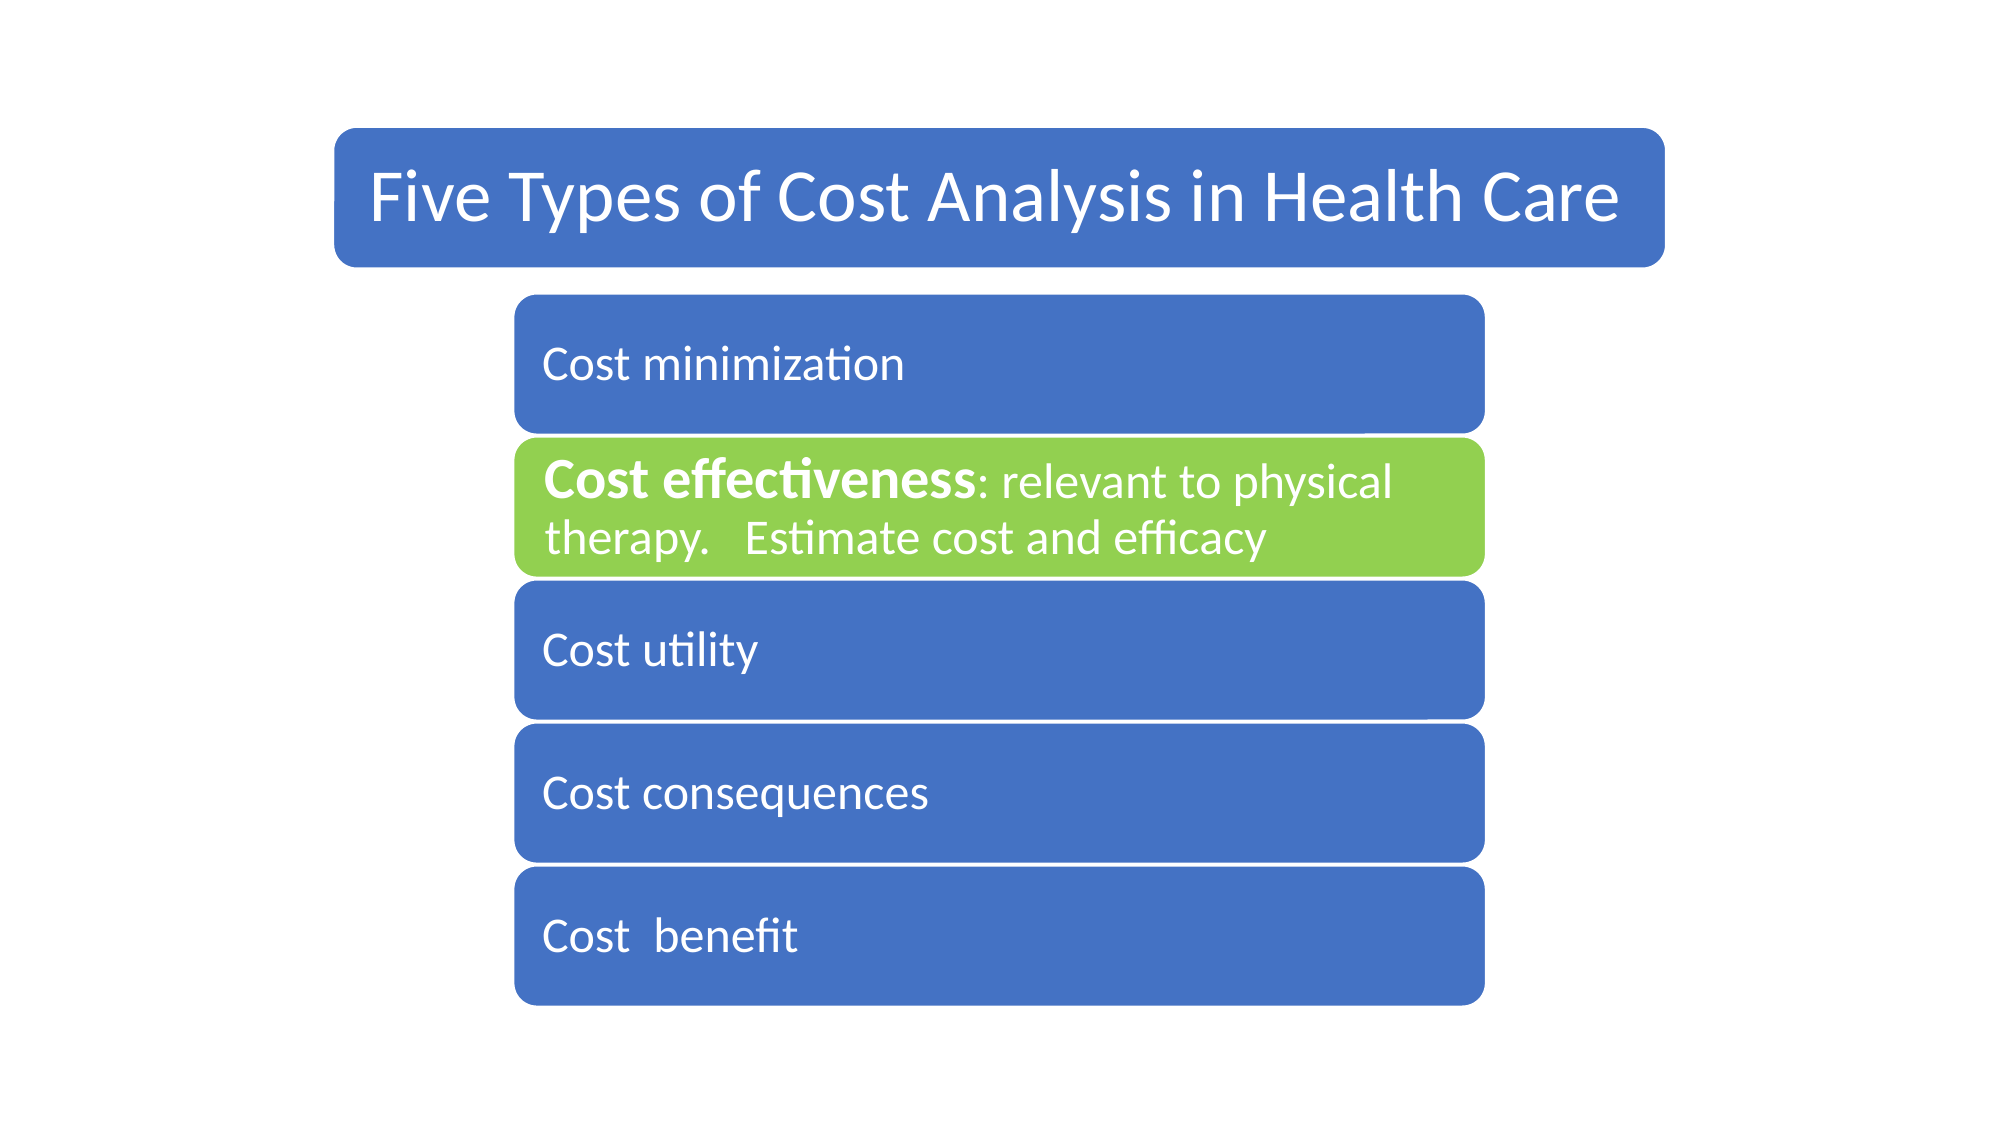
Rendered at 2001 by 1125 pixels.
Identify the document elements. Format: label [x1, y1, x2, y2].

list [513, 293, 1486, 1007]
text_box [333, 118, 1666, 278]
